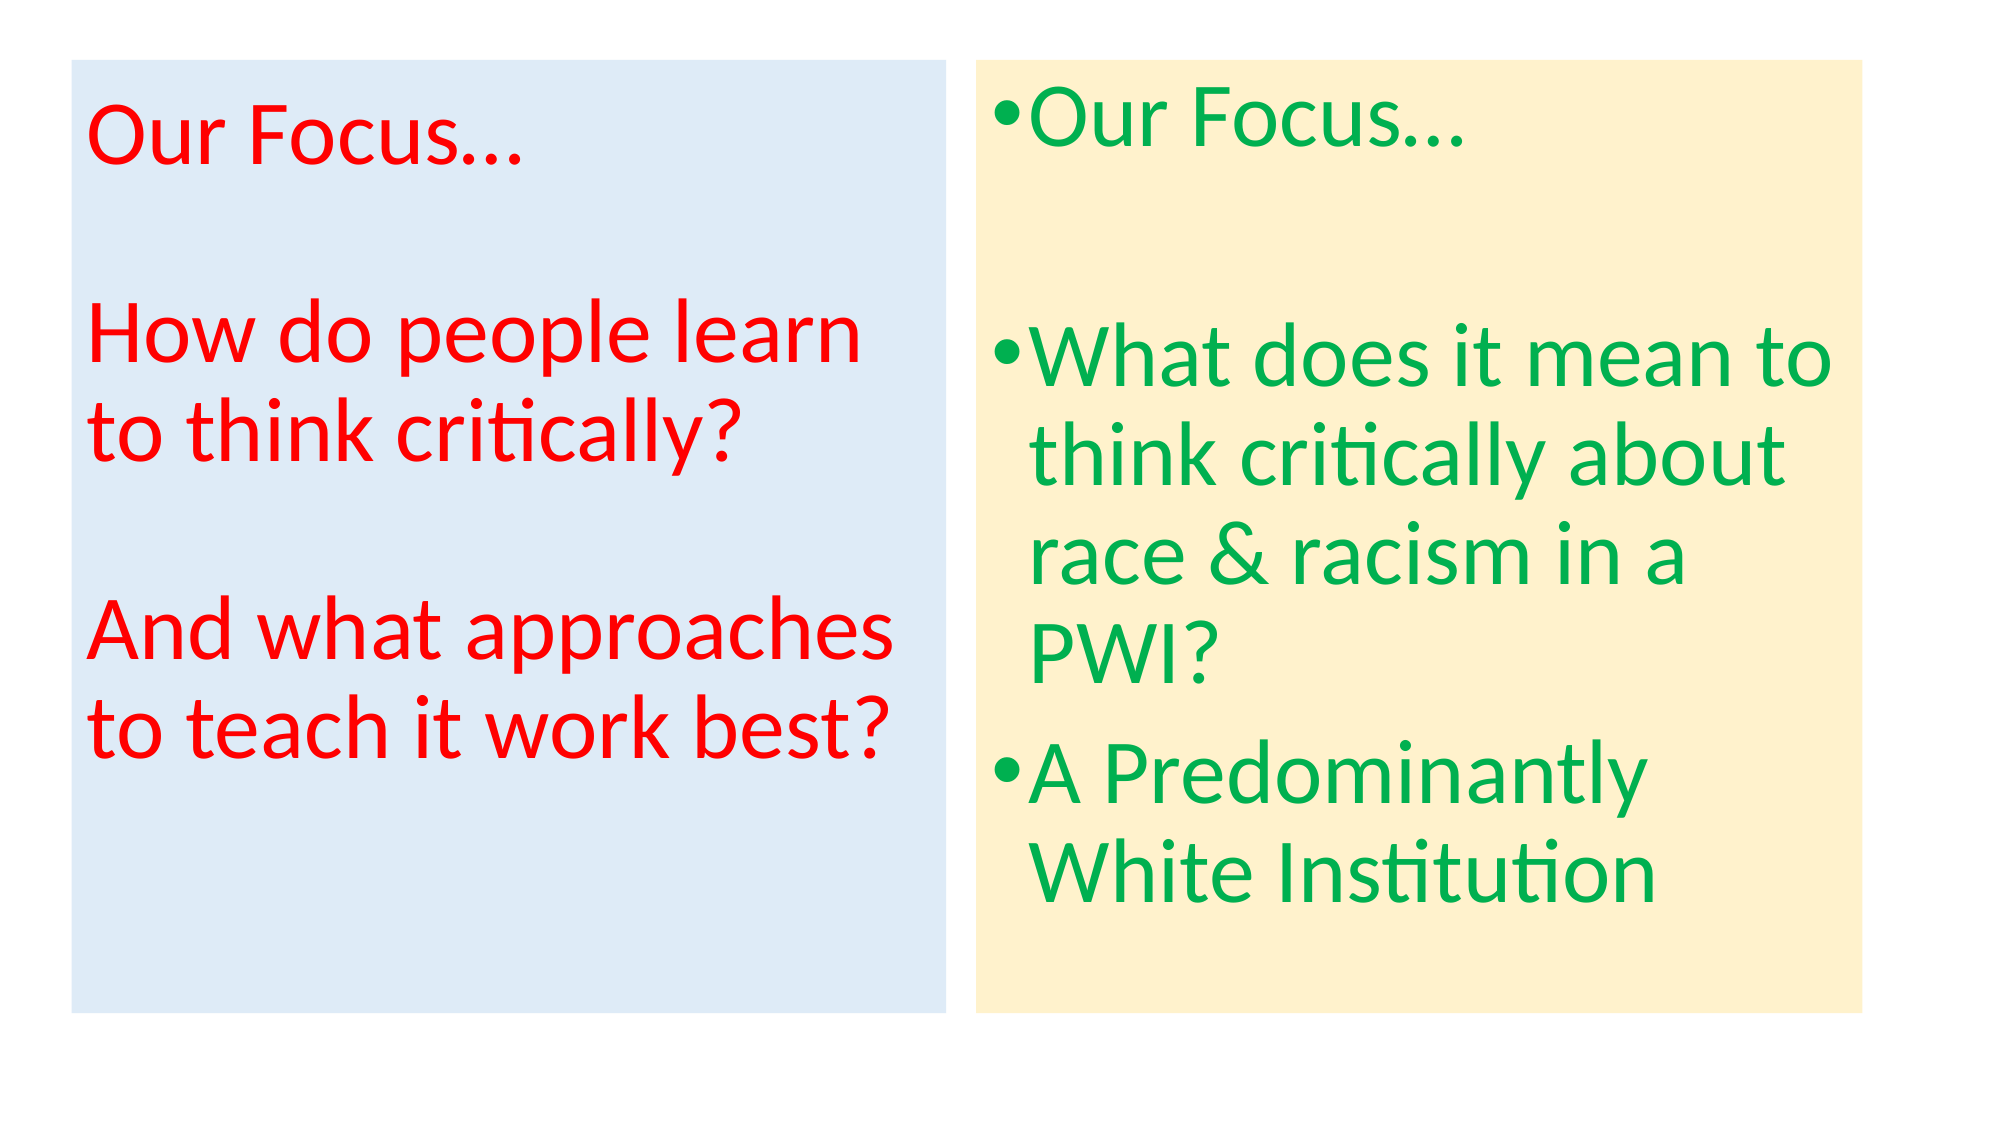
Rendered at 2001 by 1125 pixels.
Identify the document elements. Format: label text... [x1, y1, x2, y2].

list Our Focus… What does it mean to think critically about race & racism in a PWI? A Predominantly White Institution [976, 59, 1863, 1014]
title Our Focus… How do people learn to think critically? And what approaches to teach it work best? [71, 59, 947, 1014]
